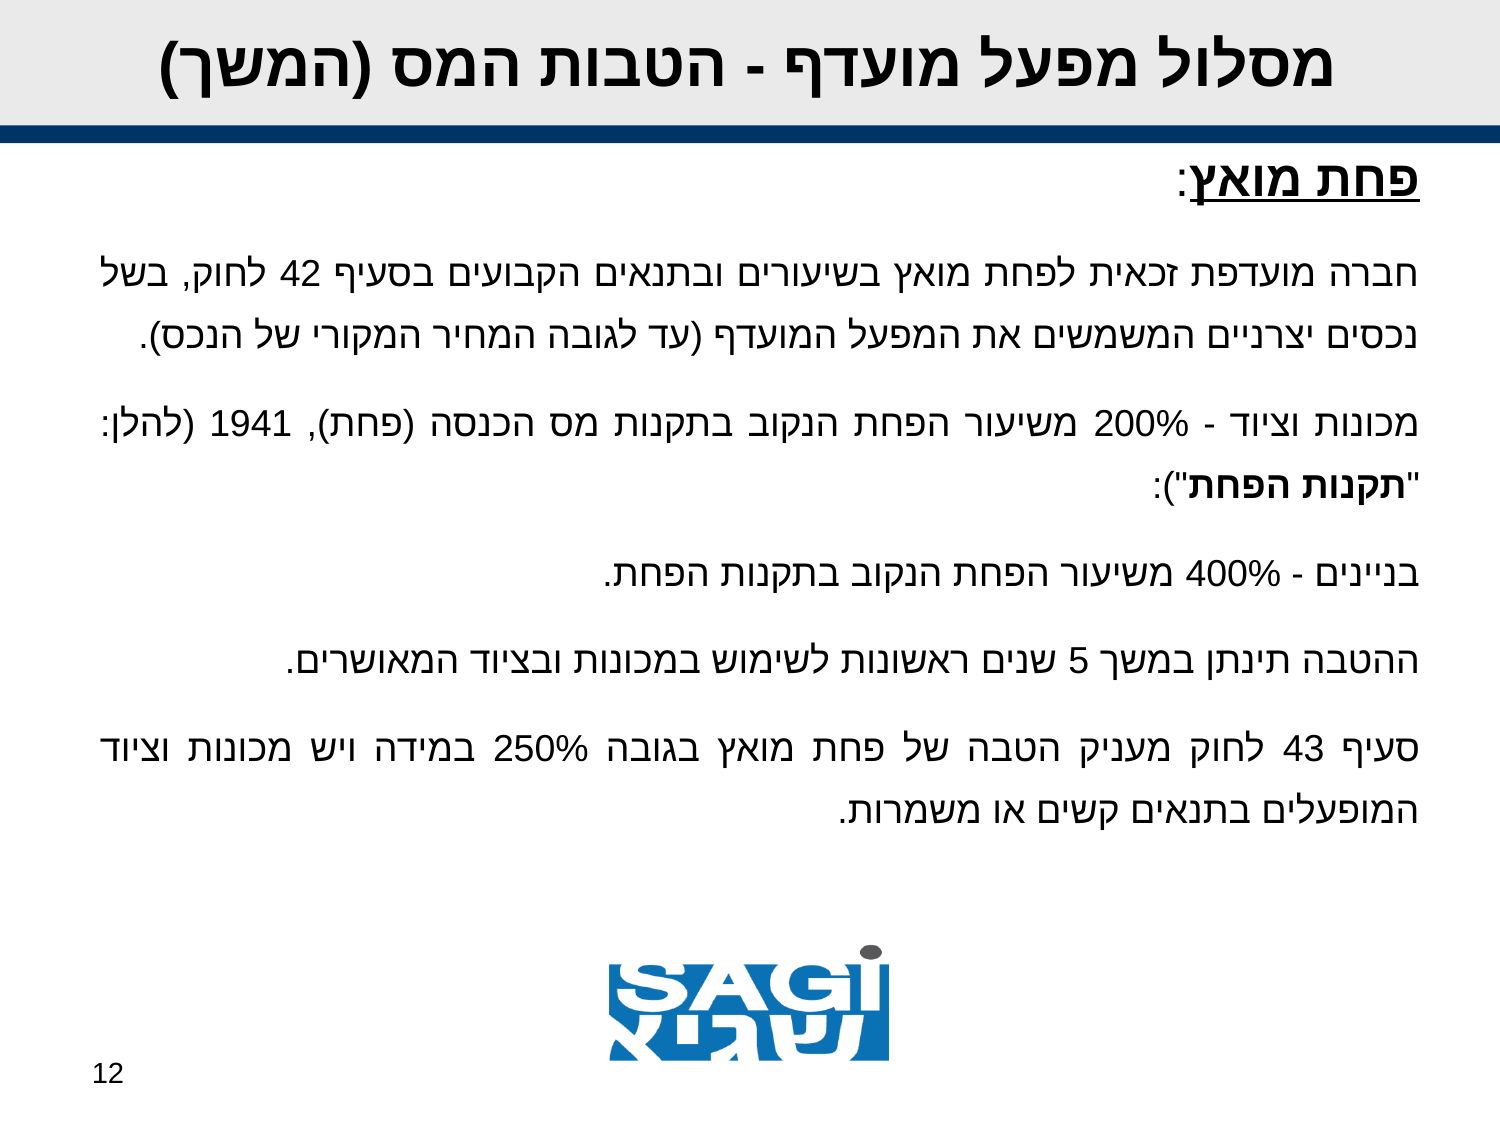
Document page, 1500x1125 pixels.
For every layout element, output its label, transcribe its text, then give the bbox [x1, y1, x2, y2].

slide_number 12 [76, 1046, 428, 1125]
list פחת מואץ: חברה מועדפת זכאית לפחת מואץ בשיעורים ובתנאים הקבועים בסעיף 42 לחוק, בשל נכסים יצרניים המשמשים את המפעל המועדף (עד לגובה המחיר המקורי של הנכס). מכונות וציוד - 200% משיעור הפחת הנקוב בתקנות מס הכנסה (פחת), 1941 (להלן: "תקנות הפחת"): בניינים - 400% משיעור הפחת הנקוב בתקנות הפחת. ההטבה תינתן במשך 5 שנים ראשונות לשימוש במכונות ובציוד המאושרים. סעיף 43 לחוק מעניק הטבה של פחת מואץ בגובה 250% במידה ויש מכונות וציוד המופעלים בתנאים קשים או משמרות. [85, 138, 1436, 882]
title מסלול מפעל מועדף - הטבות המס (המשך) [73, 10, 1424, 112]
picture [596, 940, 904, 1063]
